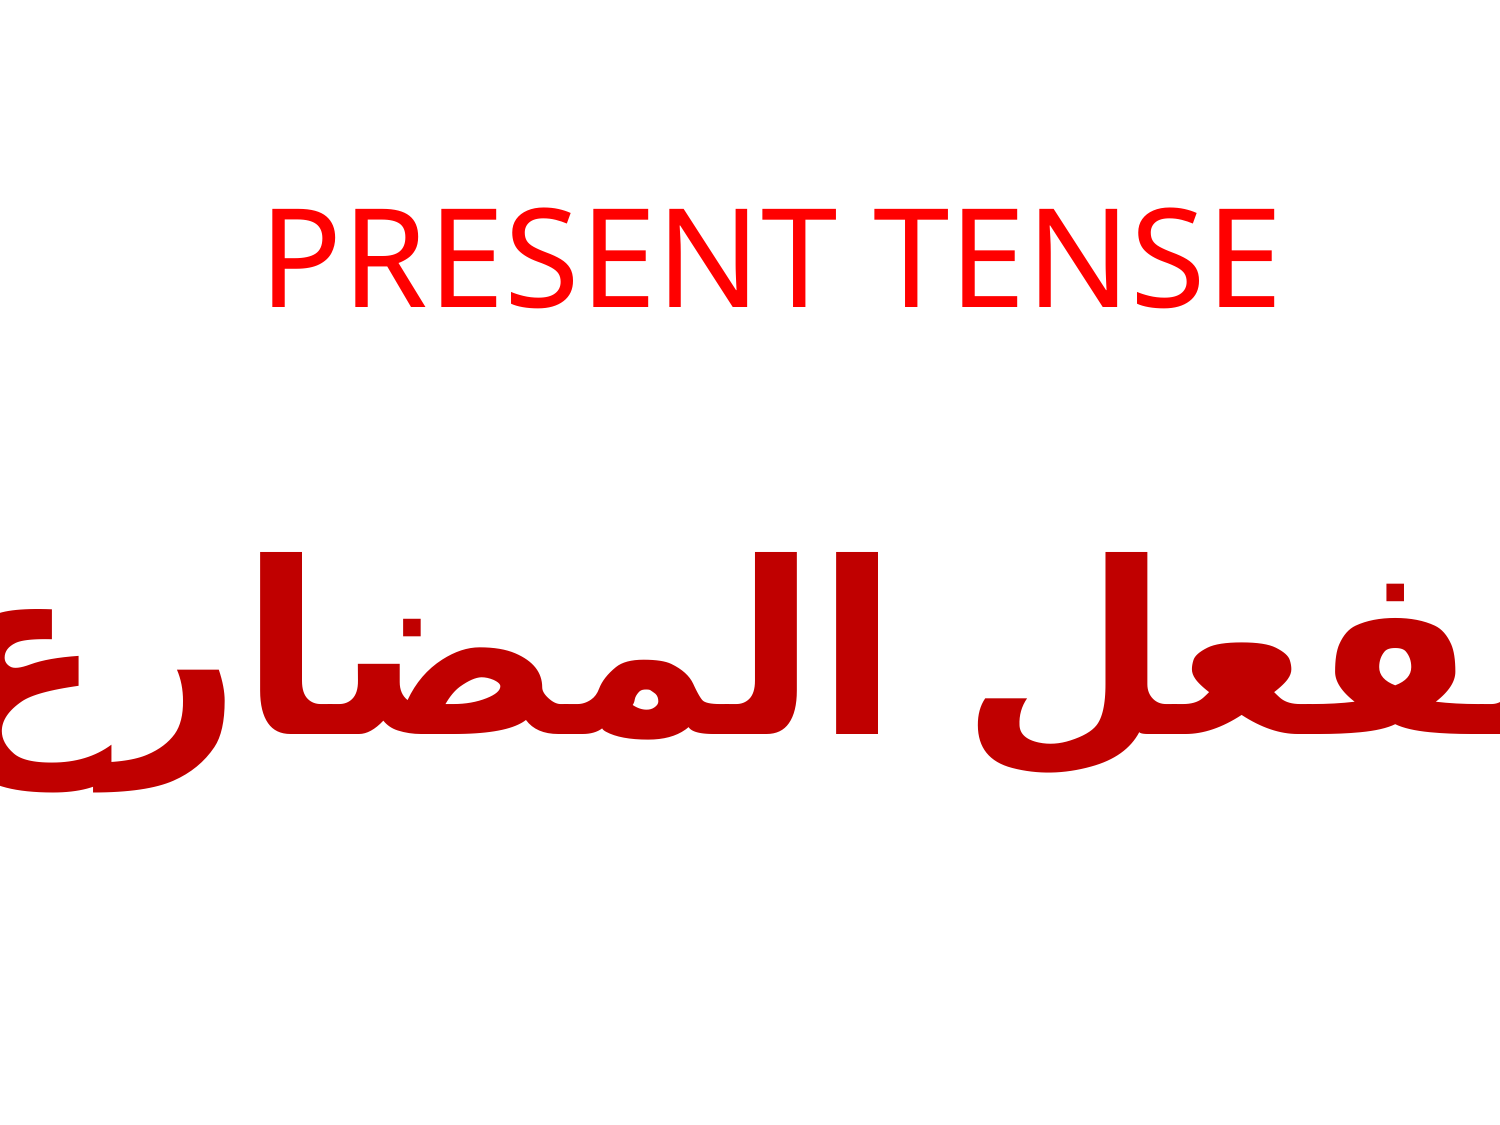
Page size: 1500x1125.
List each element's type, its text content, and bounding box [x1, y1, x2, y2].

text_box الفعل المضارع [0, 487, 1500, 790]
text_box PRESENT TENSE [244, 162, 1298, 343]
